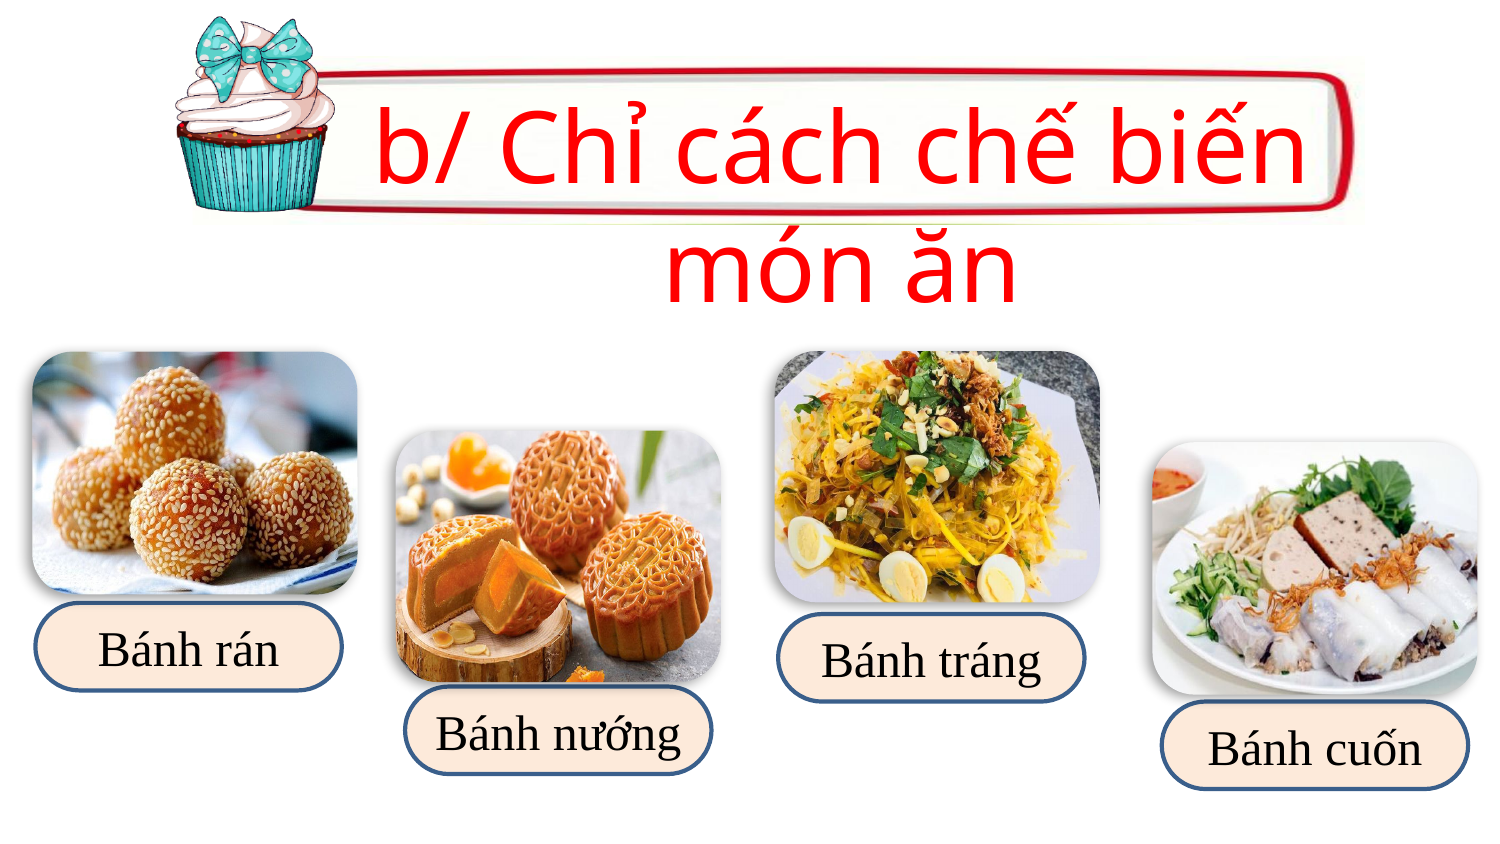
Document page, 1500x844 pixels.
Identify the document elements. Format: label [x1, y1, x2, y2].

text_box [1152, 441, 1478, 790]
text_box [32, 351, 358, 691]
text_box [395, 430, 722, 775]
text_box [134, 0, 1366, 226]
text_box [774, 350, 1101, 702]
